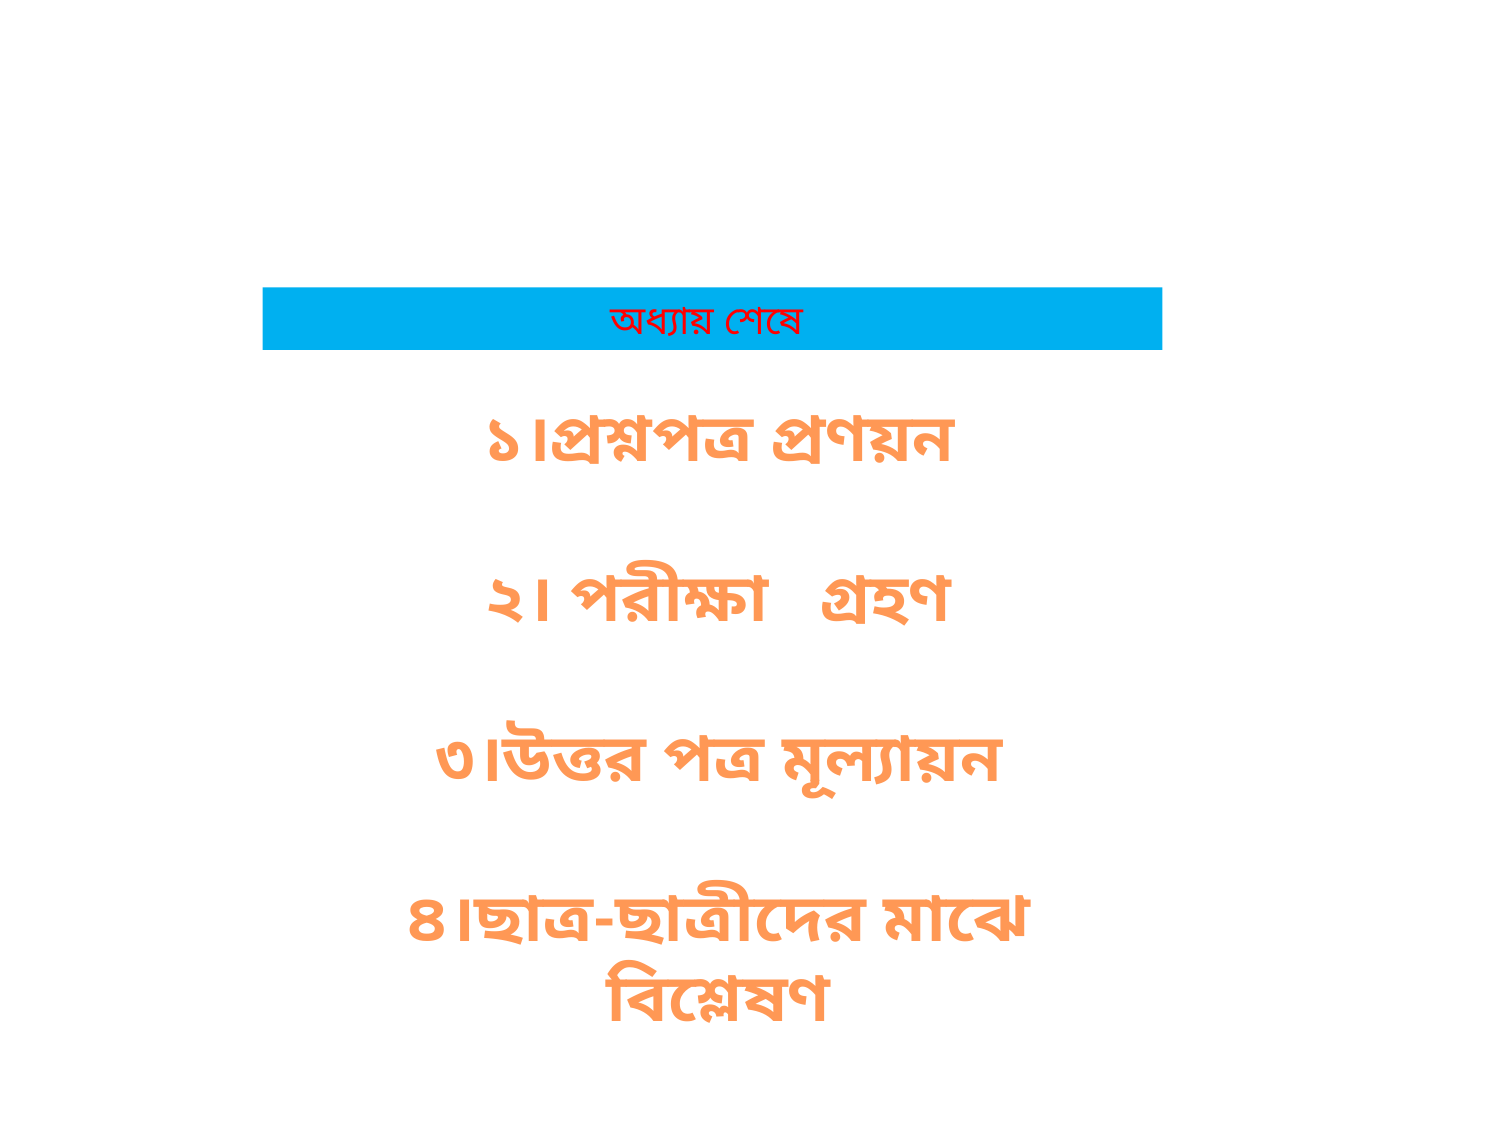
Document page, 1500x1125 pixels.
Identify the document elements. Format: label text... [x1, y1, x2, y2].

text_box ১।প্রশ্নপত্র প্রণয়ন ২। পরীক্ষা গ্রহণ ৩।উত্তর পত্র মূল্যায়ন ৪।ছাত্র-ছাত্রীদের মাঝে বিশ্লেষণ [337, 387, 1100, 1043]
title অধ্যায় শেষে [262, 287, 1163, 350]
